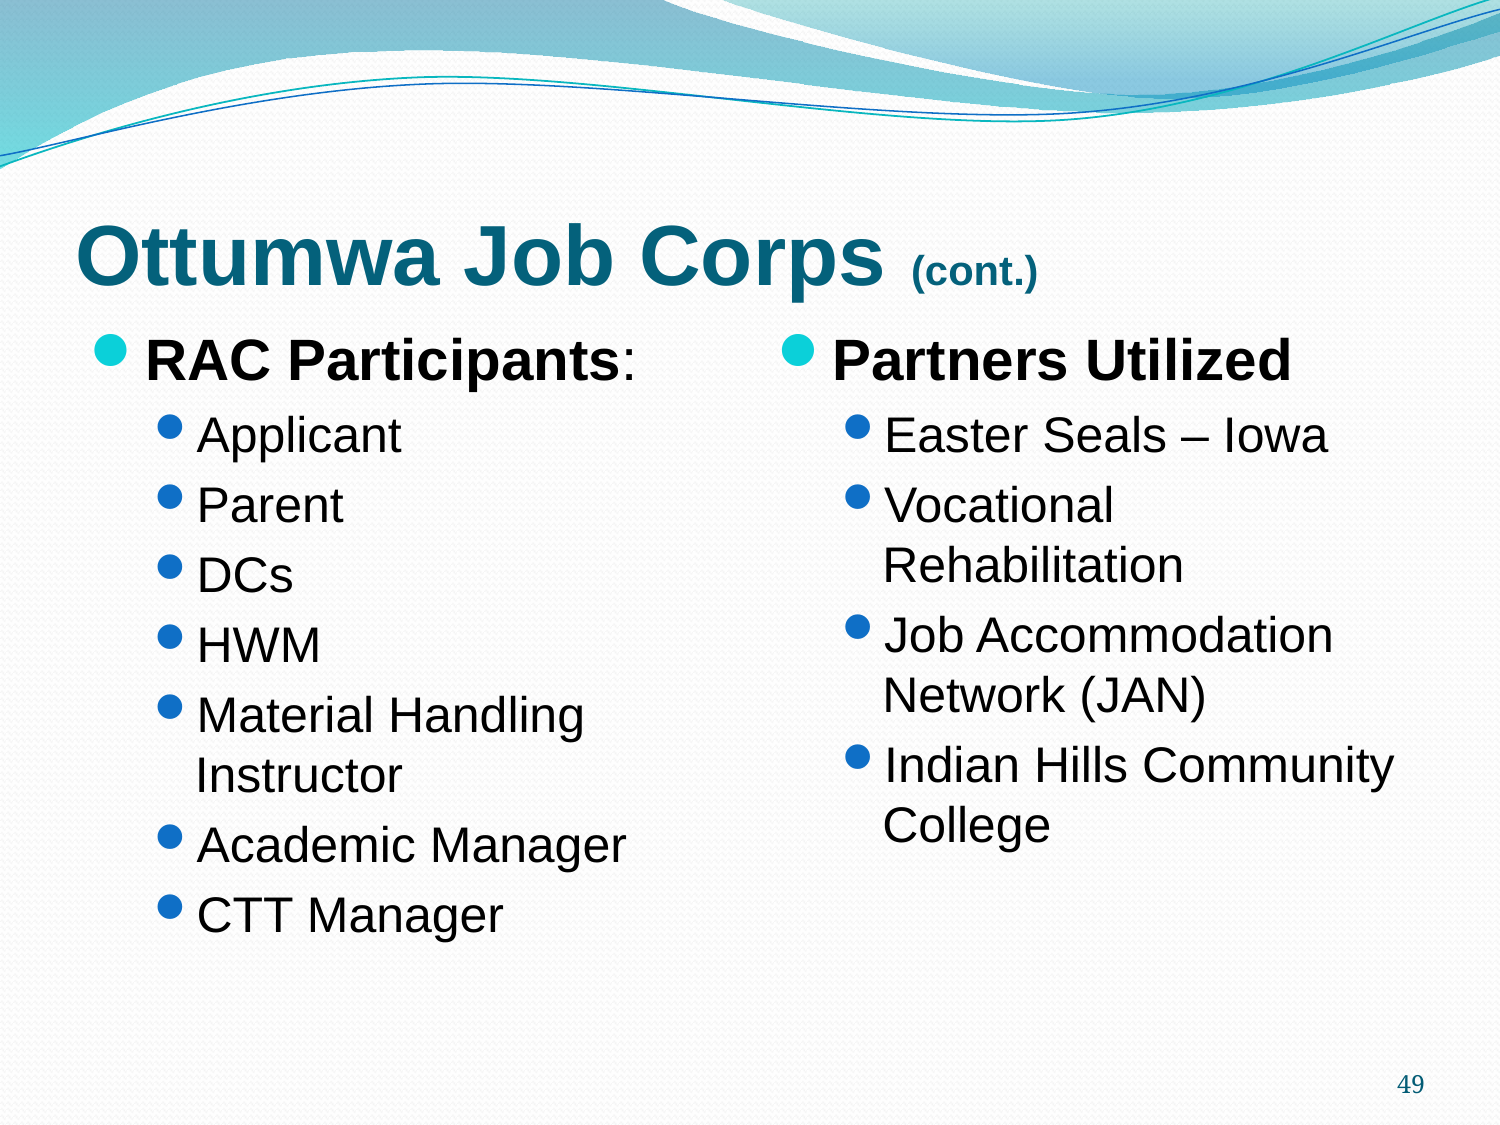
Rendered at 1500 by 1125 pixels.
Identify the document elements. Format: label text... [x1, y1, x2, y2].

slide_number 49 [1299, 1042, 1425, 1103]
list Partners Utilized Easter Seals – Iowa Vocational Rehabilitation Job Accommodation Network (JAN) Indian Hills Community College [762, 314, 1425, 1043]
title Ottumwa Job Corps (cont.) [75, 115, 1425, 303]
list RAC Participants: Applicant Parent DCs HWM Material Handling Instructor Academic Manager CTT Manager [75, 314, 738, 1043]
